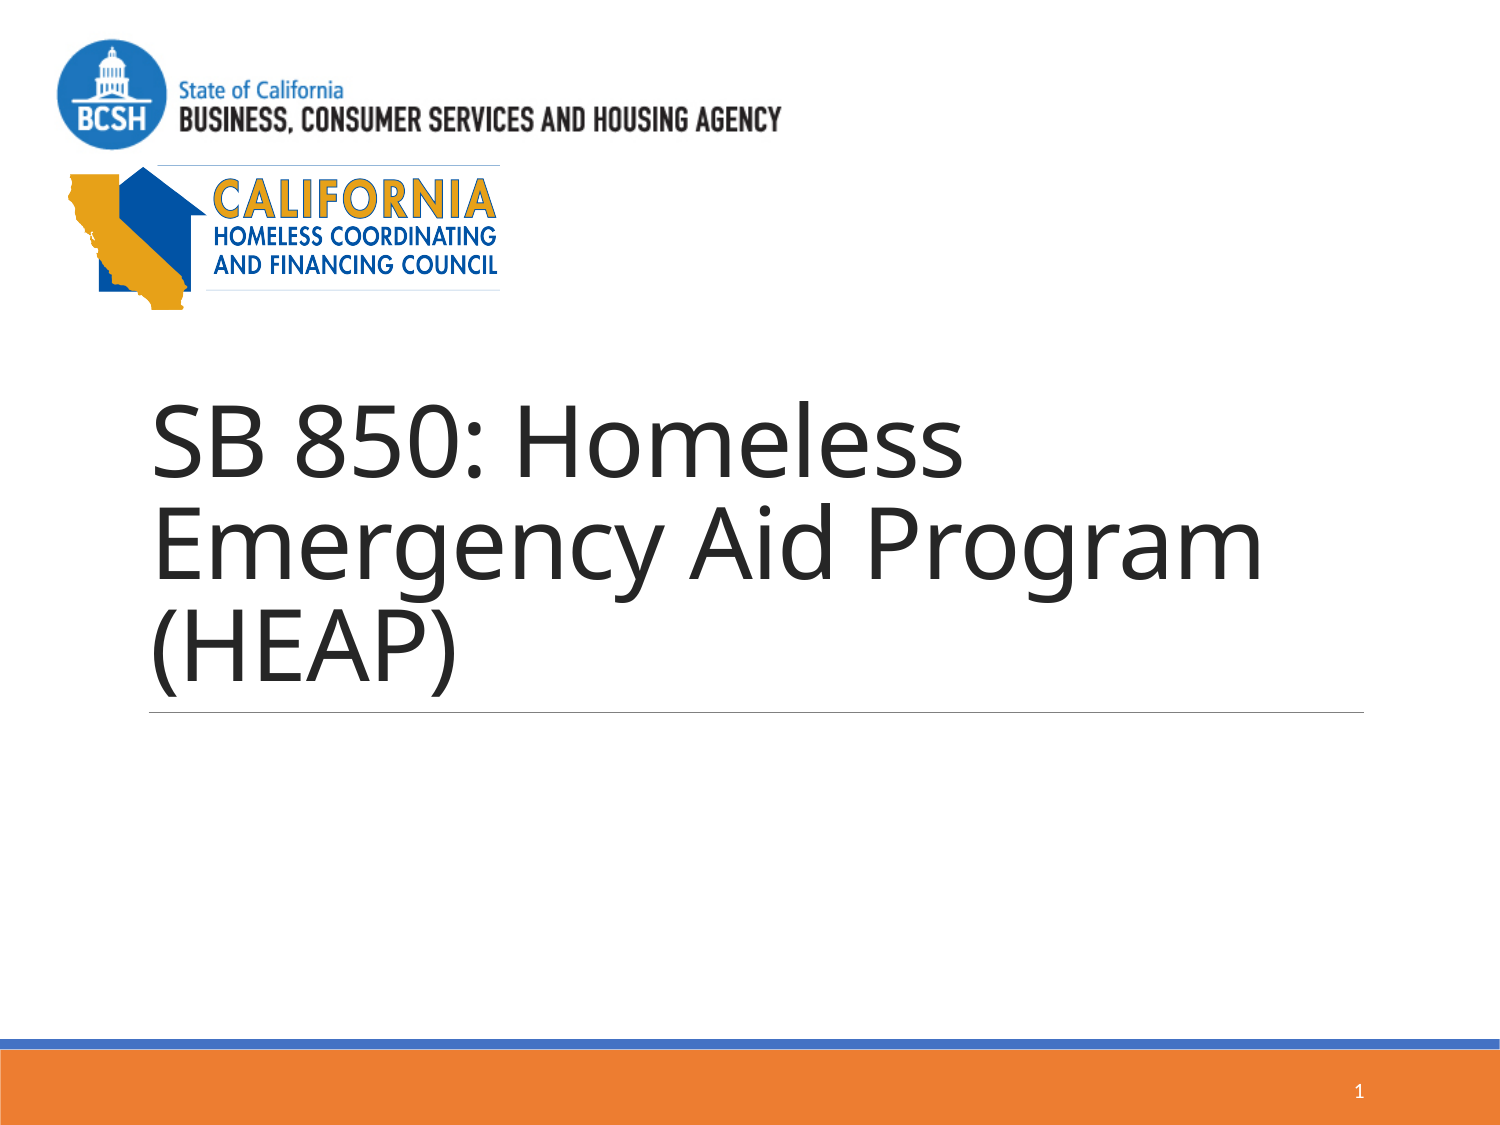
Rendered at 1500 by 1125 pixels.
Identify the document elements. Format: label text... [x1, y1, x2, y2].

picture [0, 0, 843, 311]
slide_number 1 [1218, 1059, 1380, 1120]
title SB 850: Homeless Emergency Aid Program (HEAP) [135, 124, 1373, 710]
